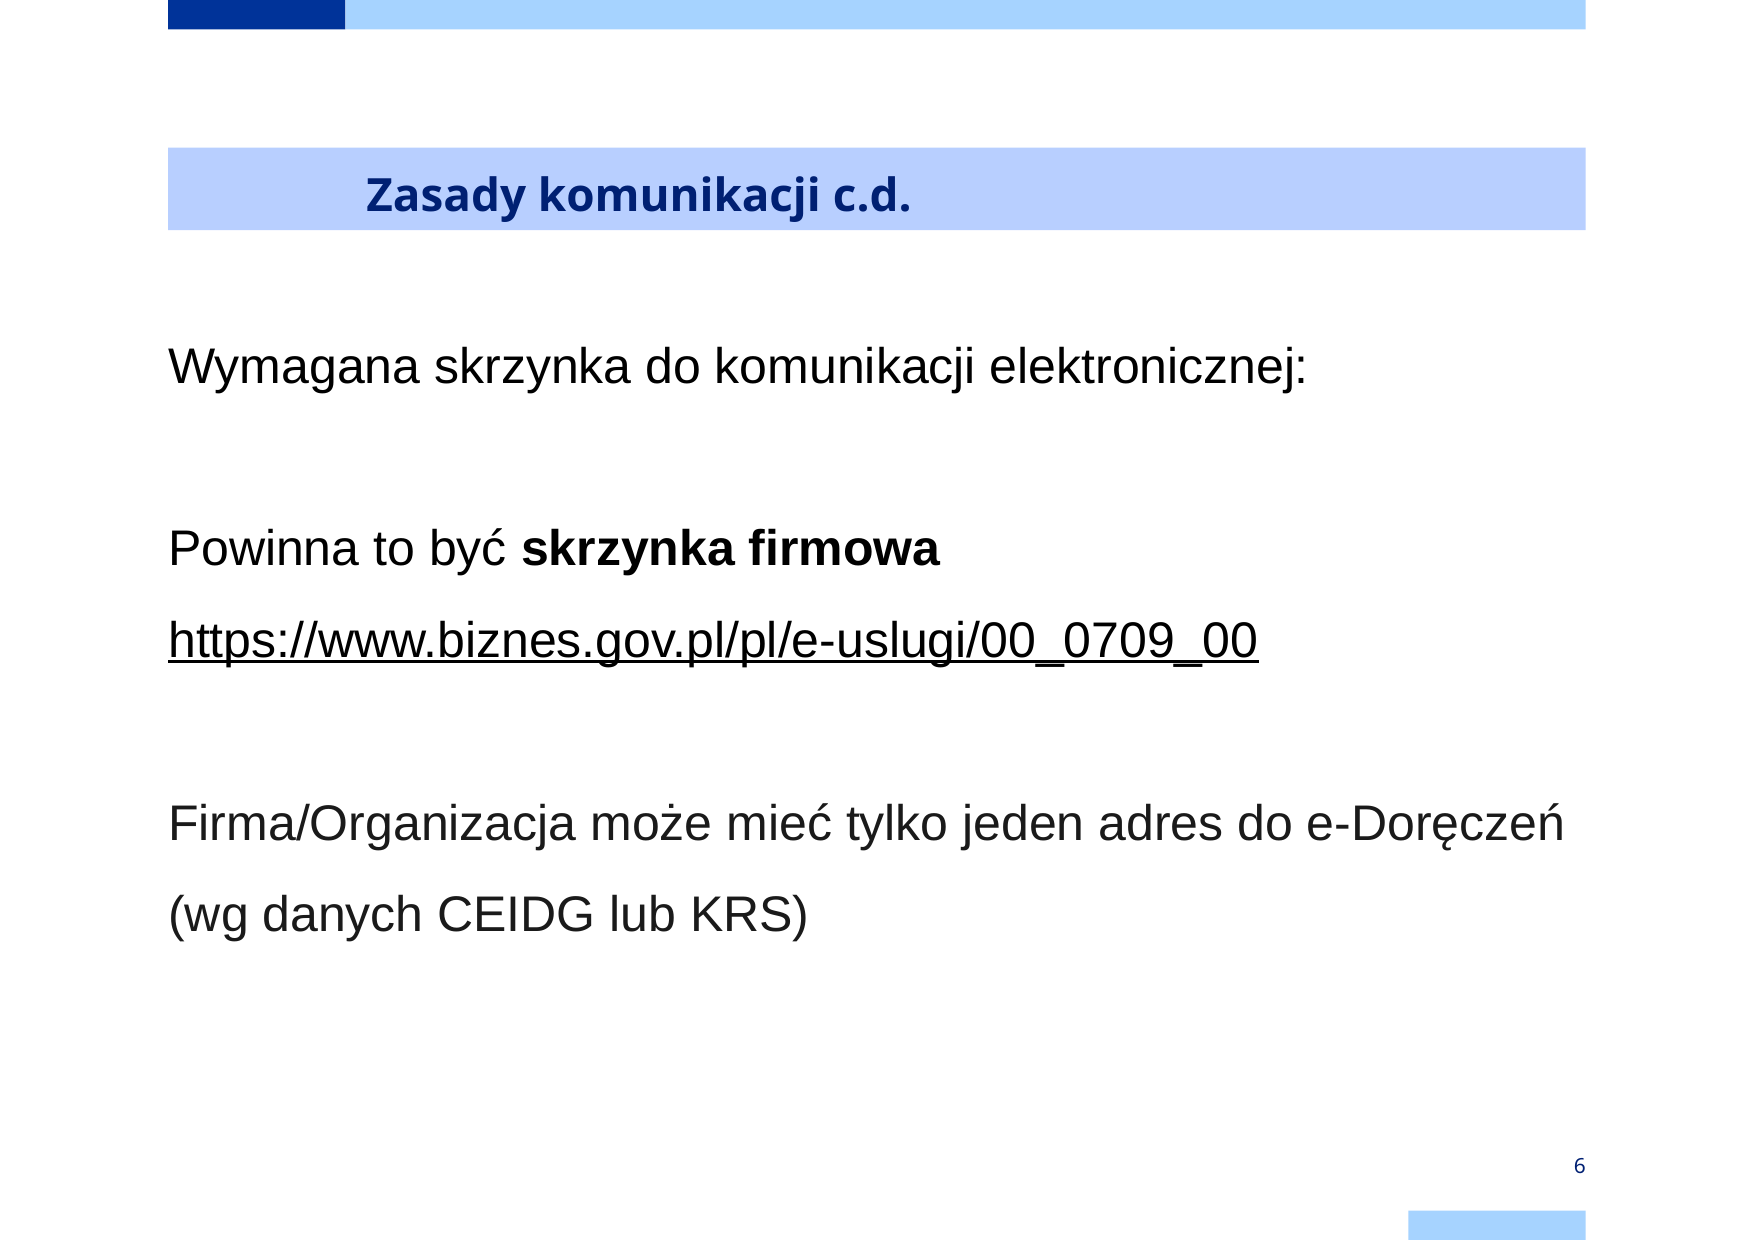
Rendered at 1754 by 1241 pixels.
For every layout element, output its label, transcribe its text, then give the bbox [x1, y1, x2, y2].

text_box [168, 180, 1586, 331]
slide_number 6 [1408, 1151, 1586, 1182]
title Zasady komunikacji c.d. [168, 147, 1586, 180]
list Wymagana skrzynka do komunikacji elektronicznej: Powinna to być skrzynka firmowa https://www.biznes.gov.pl/pl/e-uslugi/00_0709_00 Firma/Organizacja może mieć tylko jeden adres do e-Doręczeń (wg danych CEIDG lub KRS) [168, 324, 1610, 1093]
